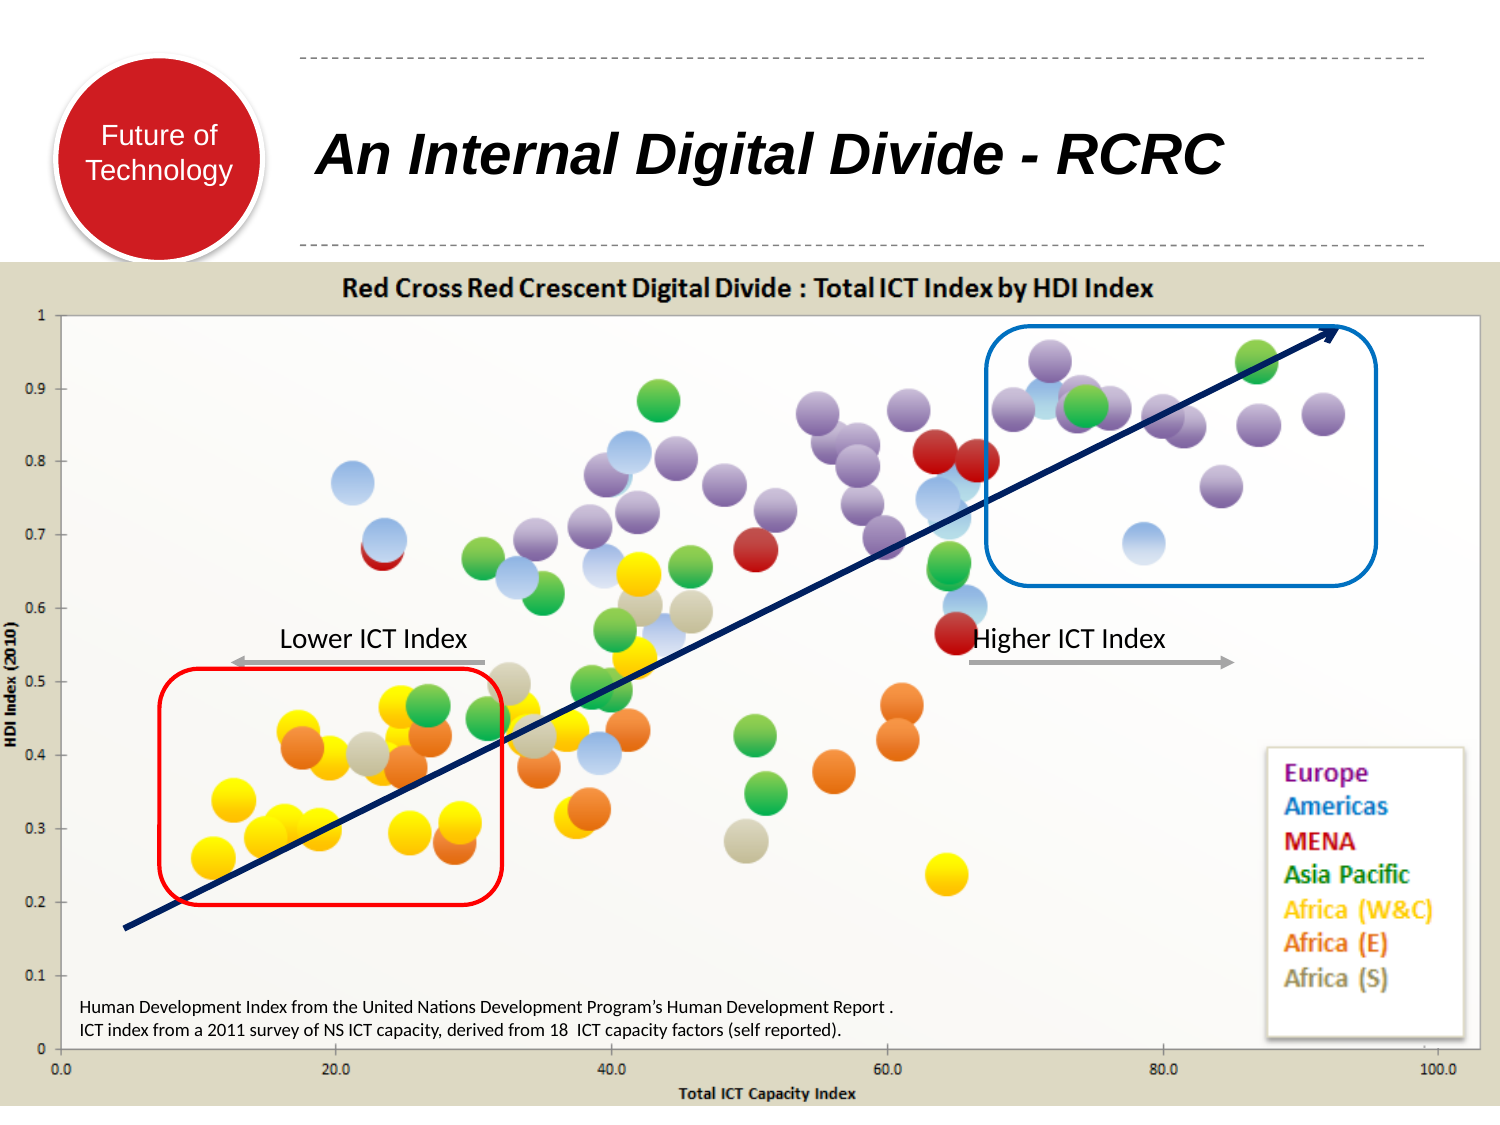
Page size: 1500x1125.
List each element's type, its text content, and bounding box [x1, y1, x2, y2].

title An Internal Digital Divide - RCRC [299, 57, 1426, 246]
picture [0, 262, 1500, 1107]
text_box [123, 326, 1341, 929]
